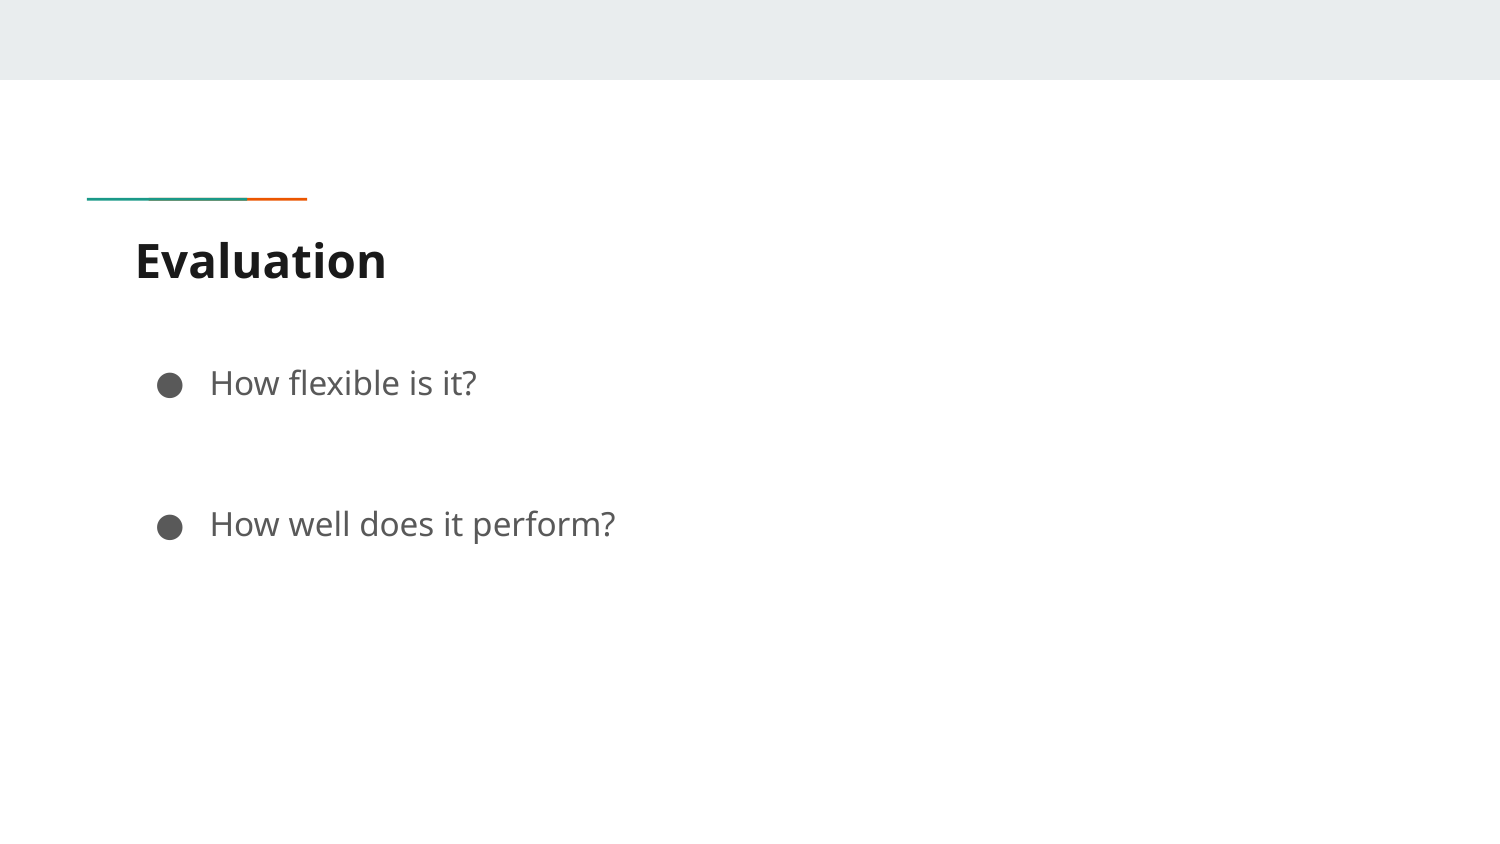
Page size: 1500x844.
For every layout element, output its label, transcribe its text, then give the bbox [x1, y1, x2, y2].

title Evaluation [119, 216, 1381, 305]
list How flexible is it? How well does it perform? [119, 341, 1381, 712]
